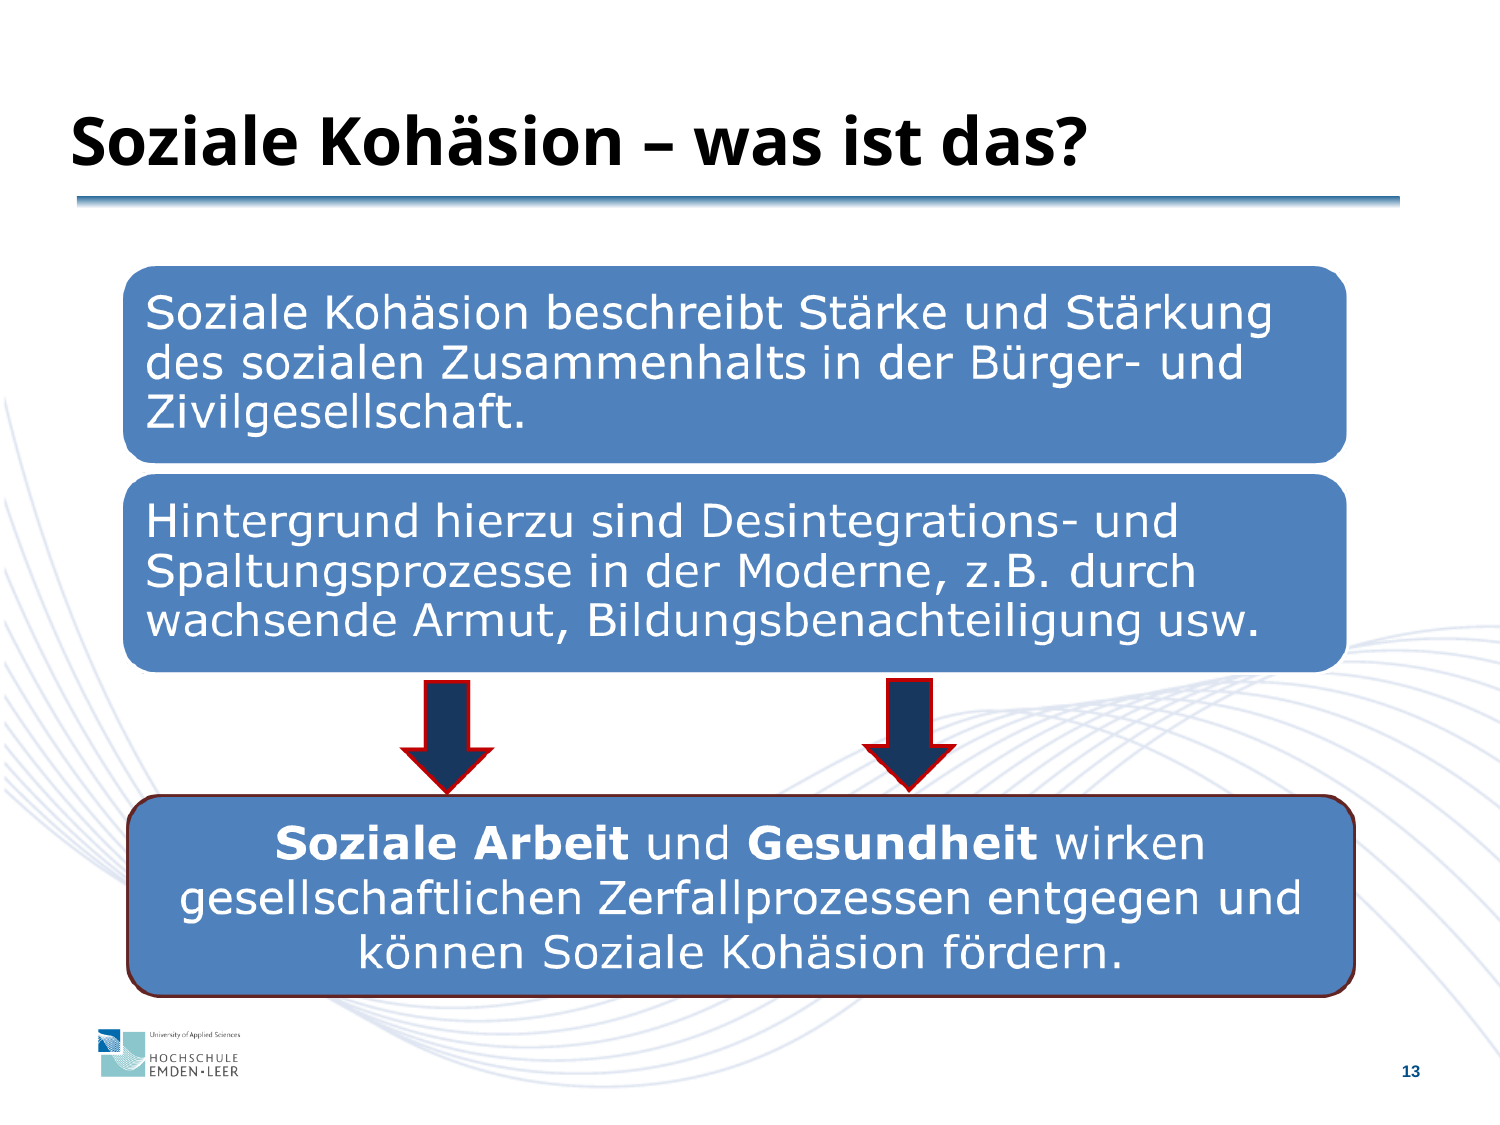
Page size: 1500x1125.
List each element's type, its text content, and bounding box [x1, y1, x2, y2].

title Soziale Kohäsion – was ist das? [55, 91, 1500, 279]
picture [95, 1023, 243, 1086]
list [116, 262, 1356, 1006]
